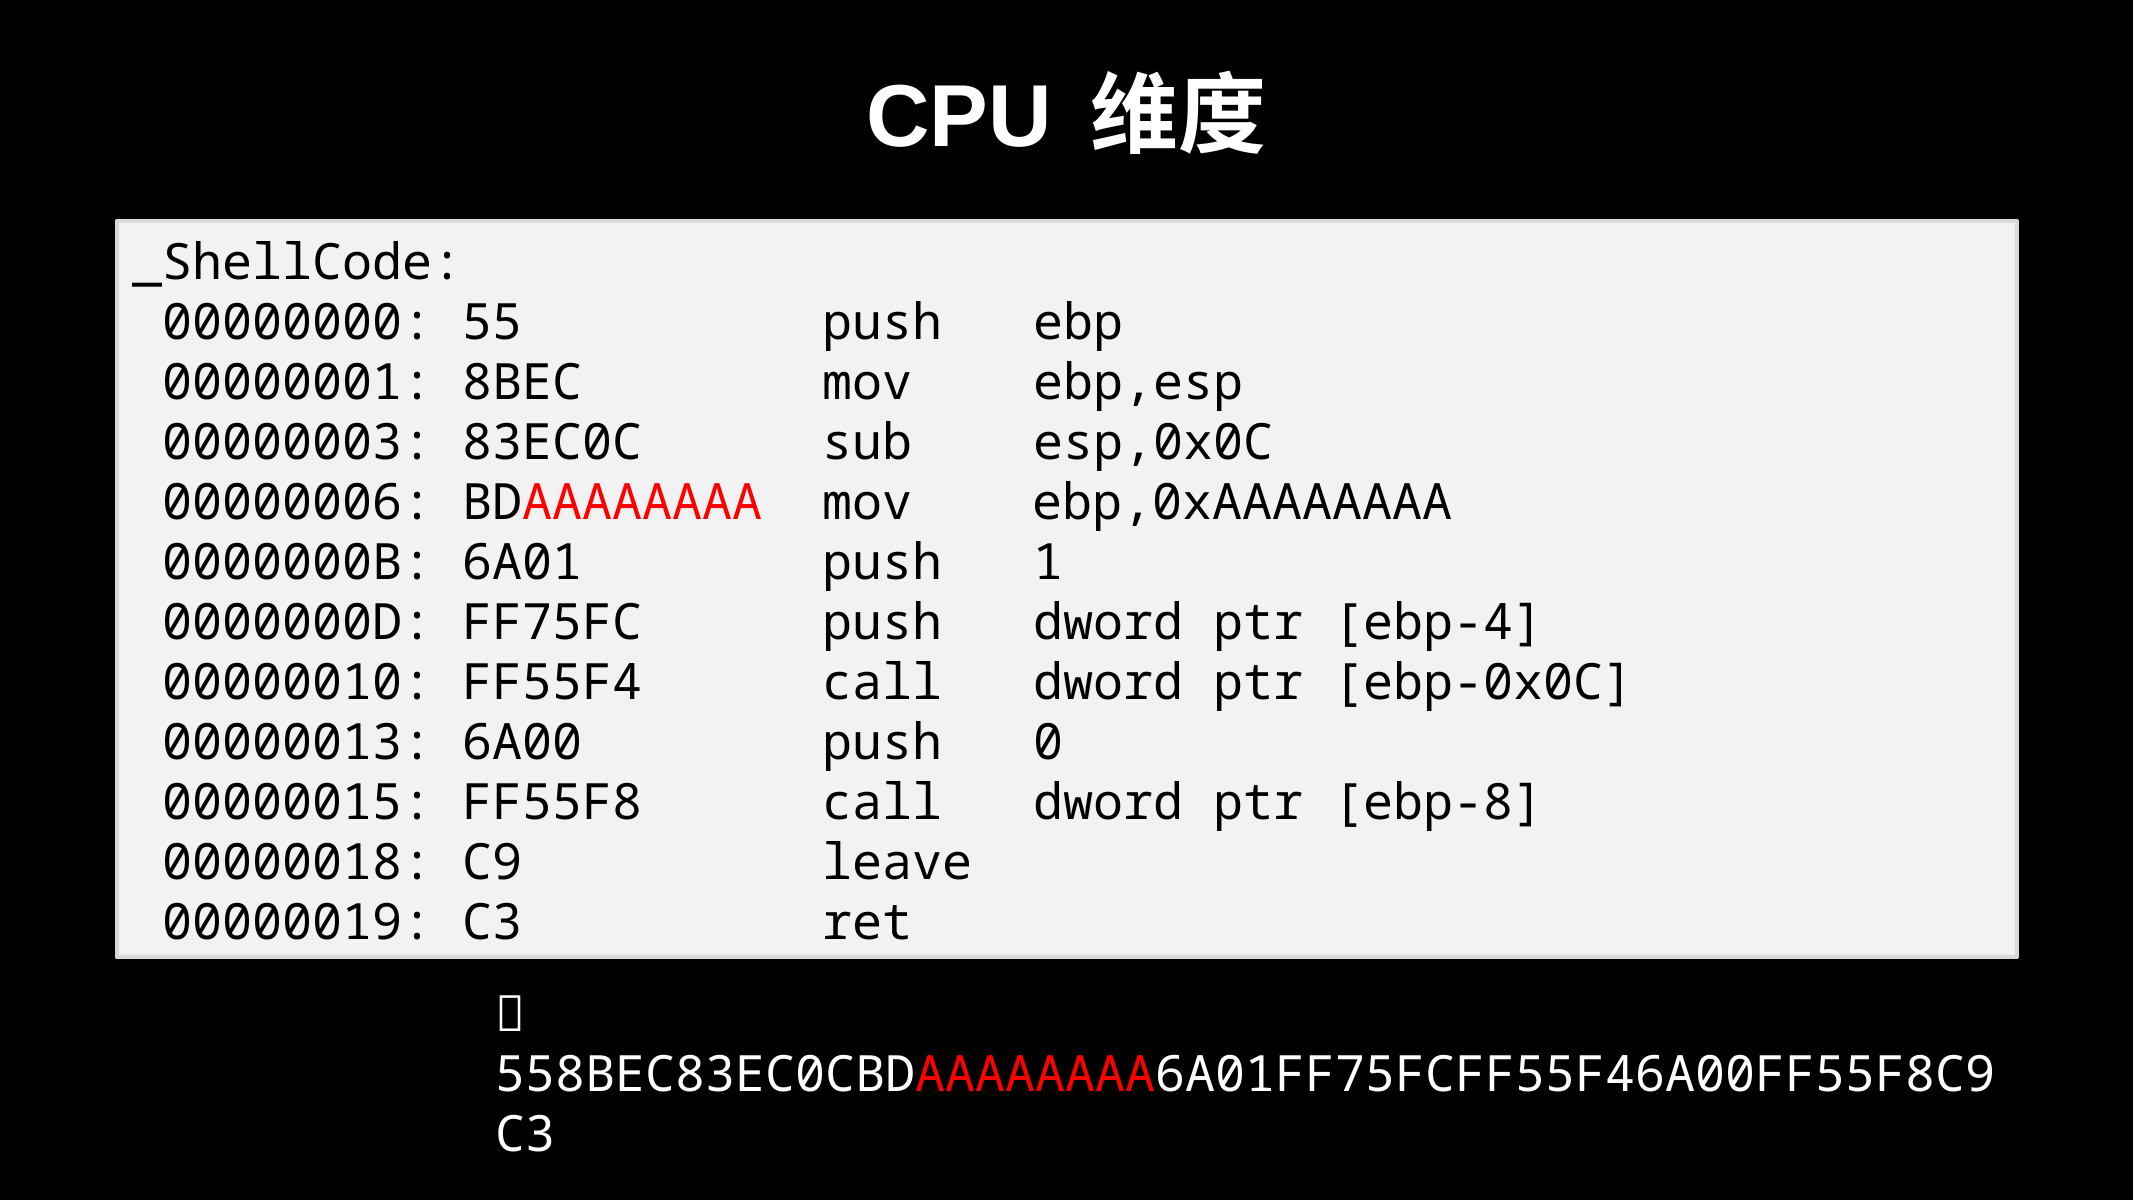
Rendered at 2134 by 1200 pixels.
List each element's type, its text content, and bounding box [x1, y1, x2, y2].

title CPU 维度 [106, 48, 2027, 175]
text_box _ShellCode: 00000000: 55 push ebp 00000001: 8BEC mov ebp,esp 00000003: 83EC0C sub esp,0x0C 00000006: BDAAAAAAAA mov ebp,0xAAAAAAAA 0000000B: 6A01 push 1 0000000D: FF75FC push dword ptr [ebp-4] 00000010: FF55F4 call dword ptr [ebp-0x0C] 00000013: 6A00 push 0 00000015: FF55F8 call dword ptr [ebp-8] 00000018: C9 leave 00000019: C3 ret [116, 221, 2017, 958]
text_box  558BEC83EC0CBDAAAAAAAA6A01FF75FCFF55F46A00FF55F8C9C3 [479, 973, 2031, 1170]
